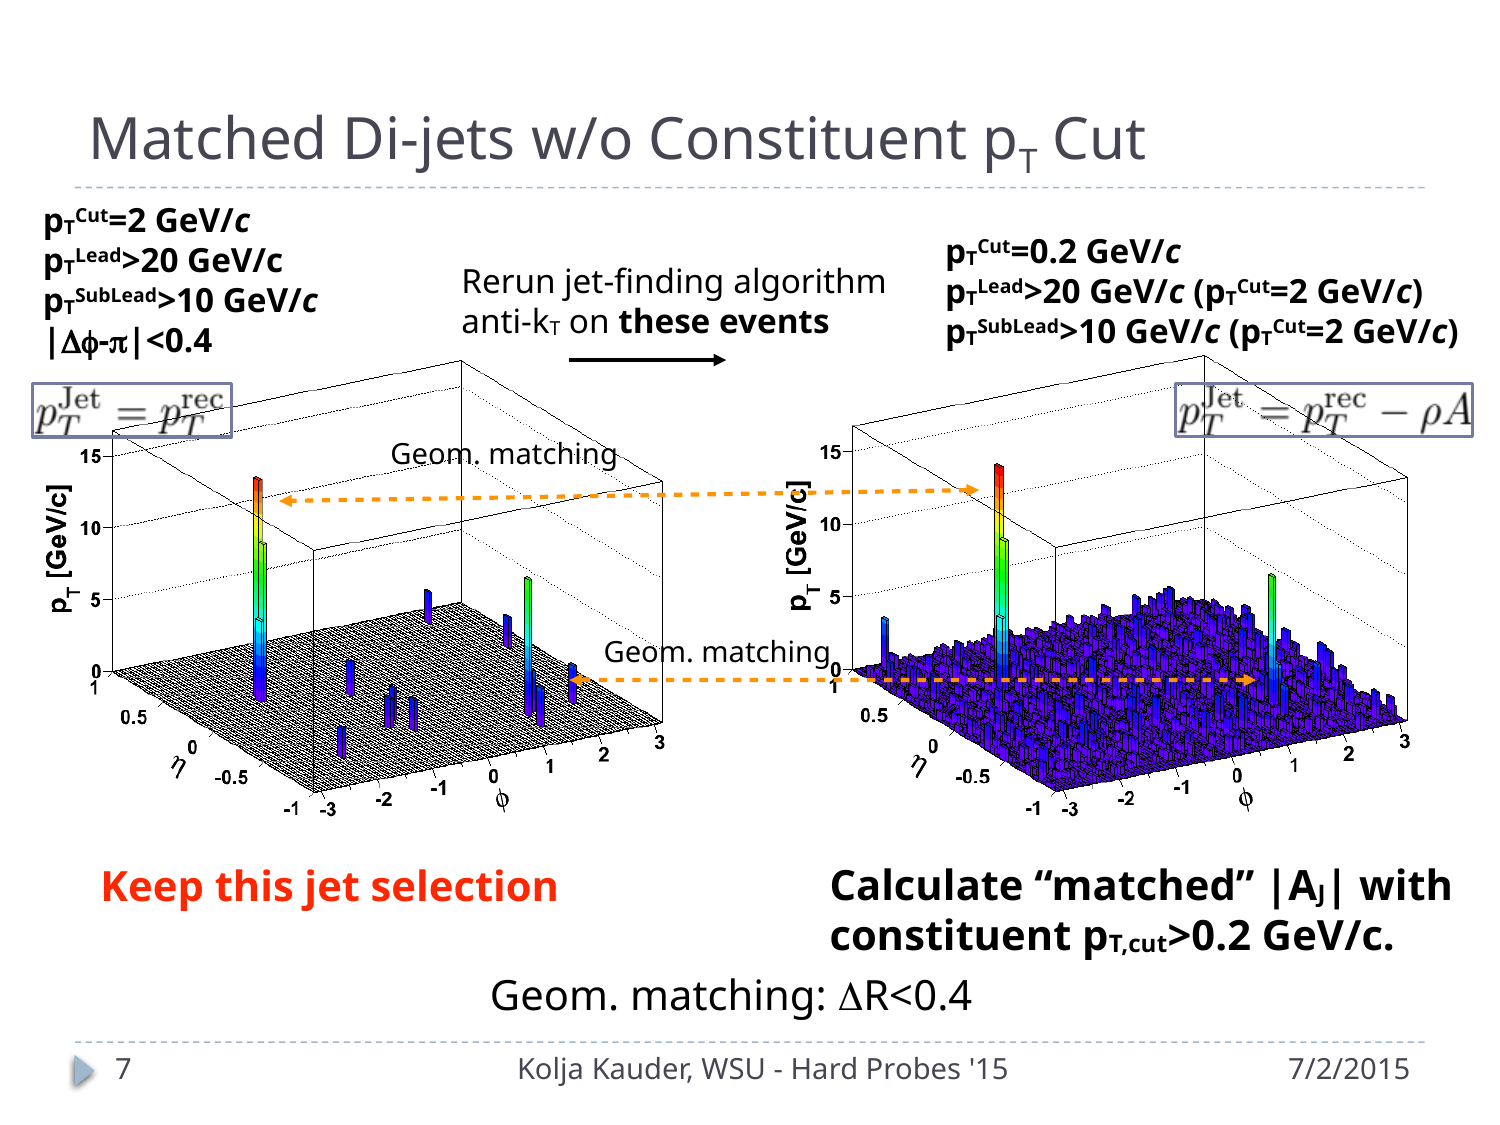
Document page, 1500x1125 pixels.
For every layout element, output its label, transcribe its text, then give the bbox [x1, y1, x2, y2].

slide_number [1051, 1042, 1426, 1103]
text_box Geom. matching: DR<0.4 [490, 969, 973, 1020]
text_box pTCut=2 GeV/c pTLead>20 GeV/c pTSubLead>10 GeV/c |Df-p|<0.4 [42, 199, 319, 306]
text_box Keep this jet selection [100, 859, 669, 910]
picture [1176, 384, 1472, 435]
text_box Calculate “matched” |AJ| with constituent pT,cut>0.2 GeV/c. [829, 859, 1471, 959]
slide_number 7 [100, 1042, 426, 1103]
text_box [568, 229, 1478, 846]
picture [28, 306, 568, 846]
text_box Rerun jet-finding algorithm anti-kT on these events [461, 260, 563, 306]
footer Kolja Kauder, WSU - Hard Probes '15 [475, 1042, 1051, 1103]
title Matched Di-jets w/o Constituent pT Cut [75, 37, 1425, 188]
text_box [278, 435, 1257, 681]
